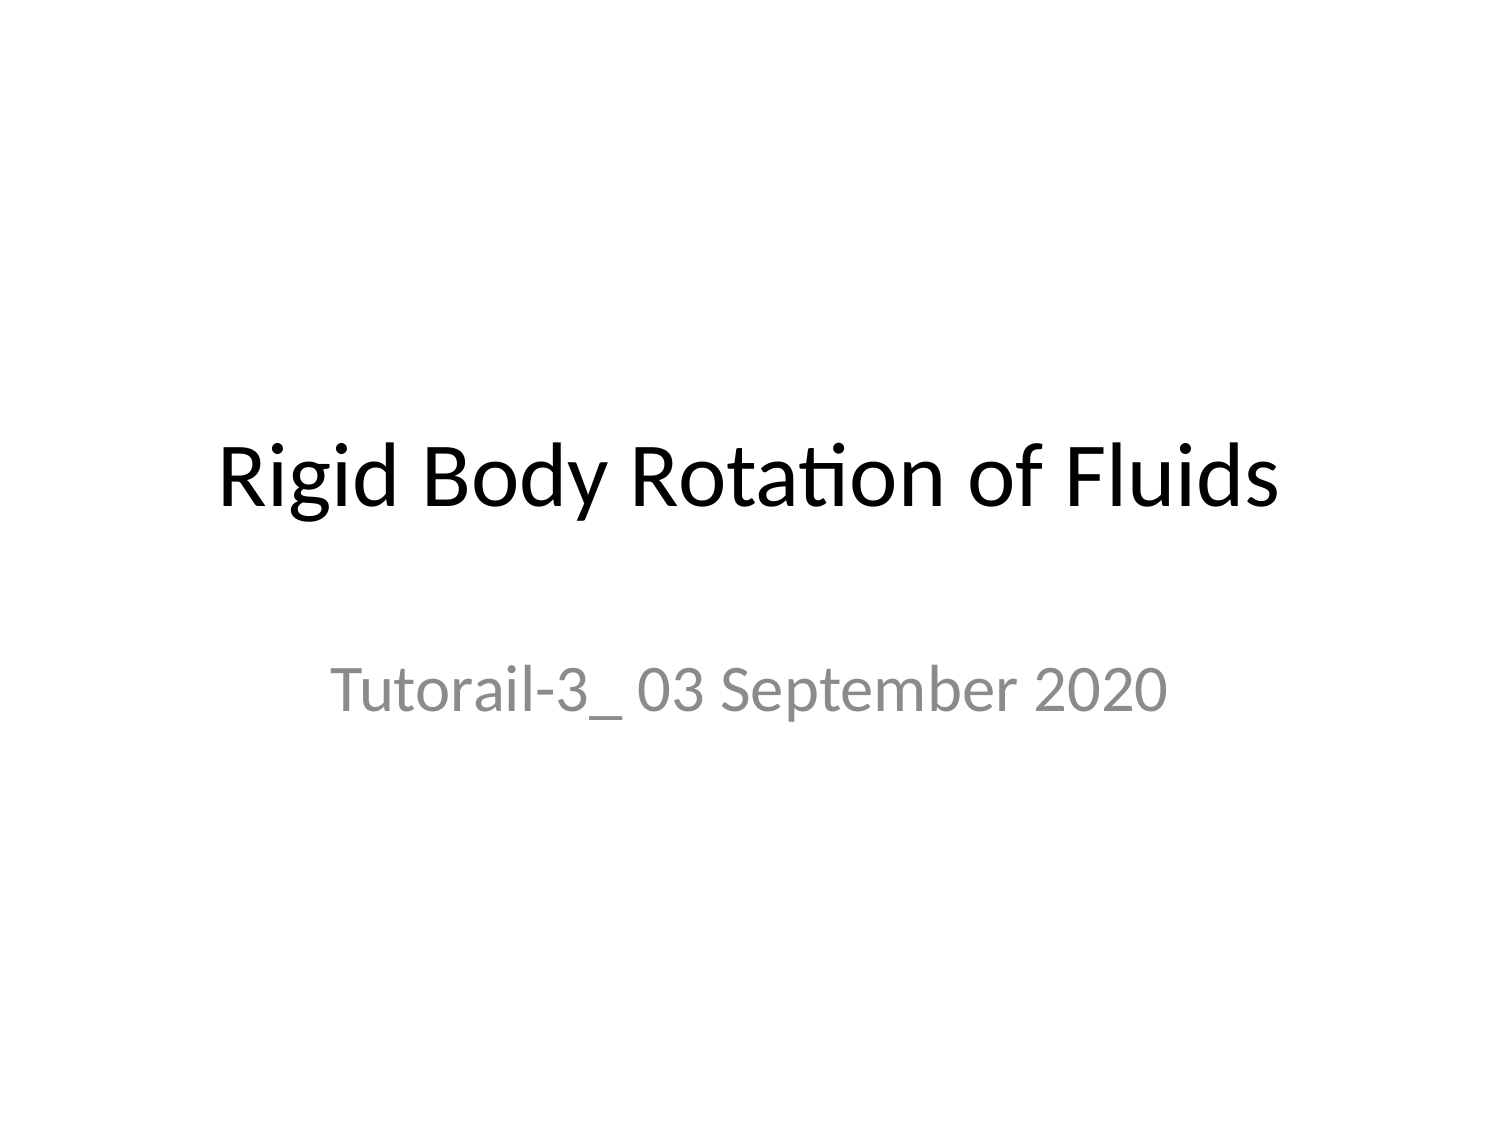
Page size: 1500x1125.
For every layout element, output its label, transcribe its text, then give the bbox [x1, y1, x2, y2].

subtitle Tutorail-3_ 03 September 2020 [225, 637, 1275, 925]
title Rigid Body Rotation of Fluids [112, 349, 1388, 591]
